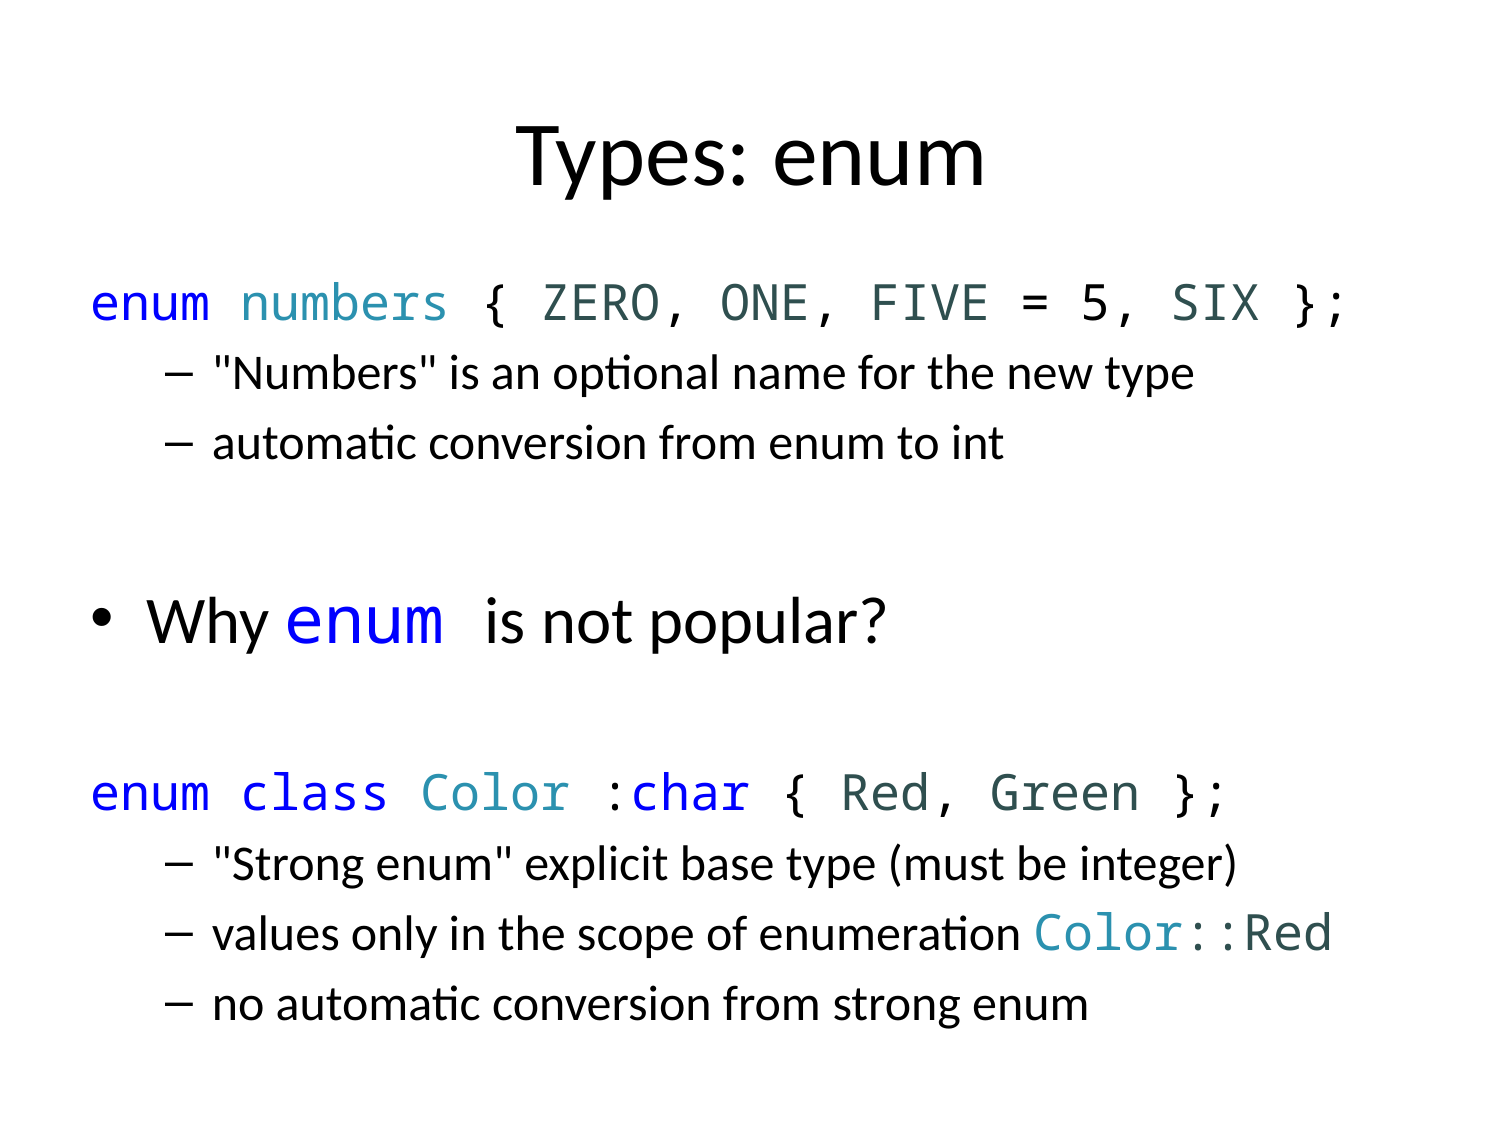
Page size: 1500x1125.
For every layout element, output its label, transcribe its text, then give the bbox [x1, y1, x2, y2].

title Types: enum [76, 54, 1427, 243]
list enum numbers { ZERO, ONE, FIVE = 5, SIX }; "Numbers" is an optional name for the new type automatic conversion from enum to int Why enum is not popular? enum class Color :char { Red, Green }; "Strong enum" explicit base type (must be integer) values only in the scope of enumeration Color::Red no automatic conversion from strong enum [75, 262, 1447, 1059]
